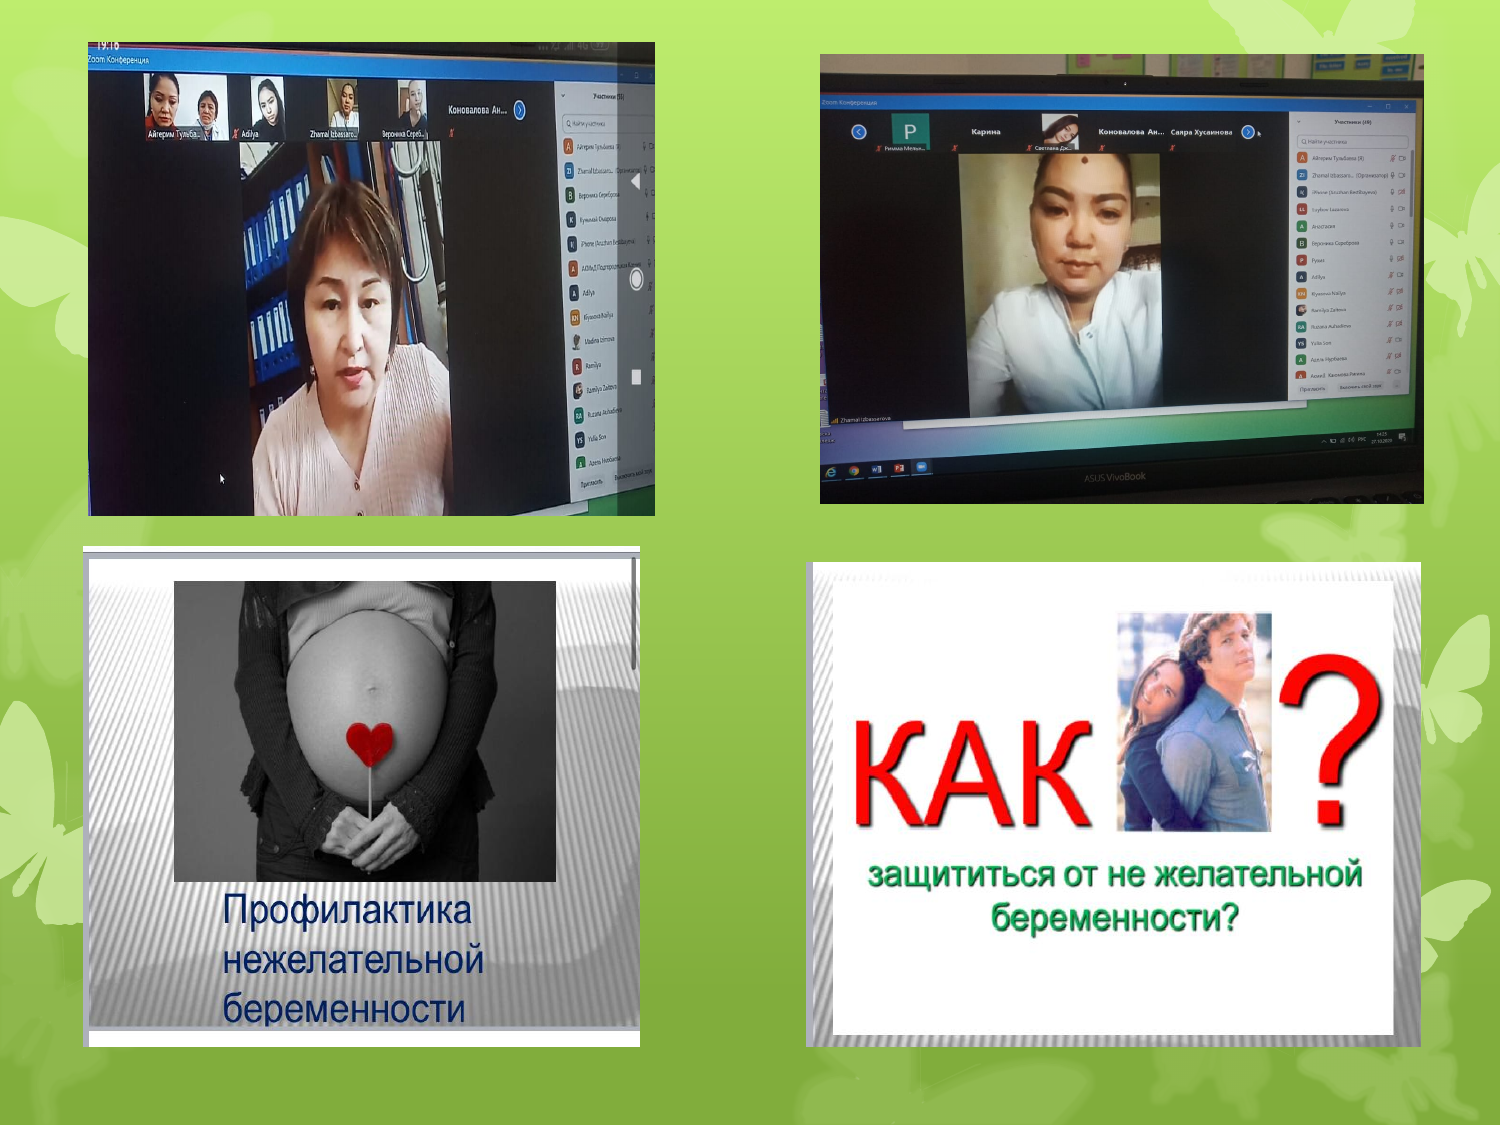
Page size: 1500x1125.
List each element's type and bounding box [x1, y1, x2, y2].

picture [805, 561, 1421, 1048]
picture [820, 54, 1424, 504]
picture [83, 546, 640, 1048]
picture [87, 42, 656, 516]
